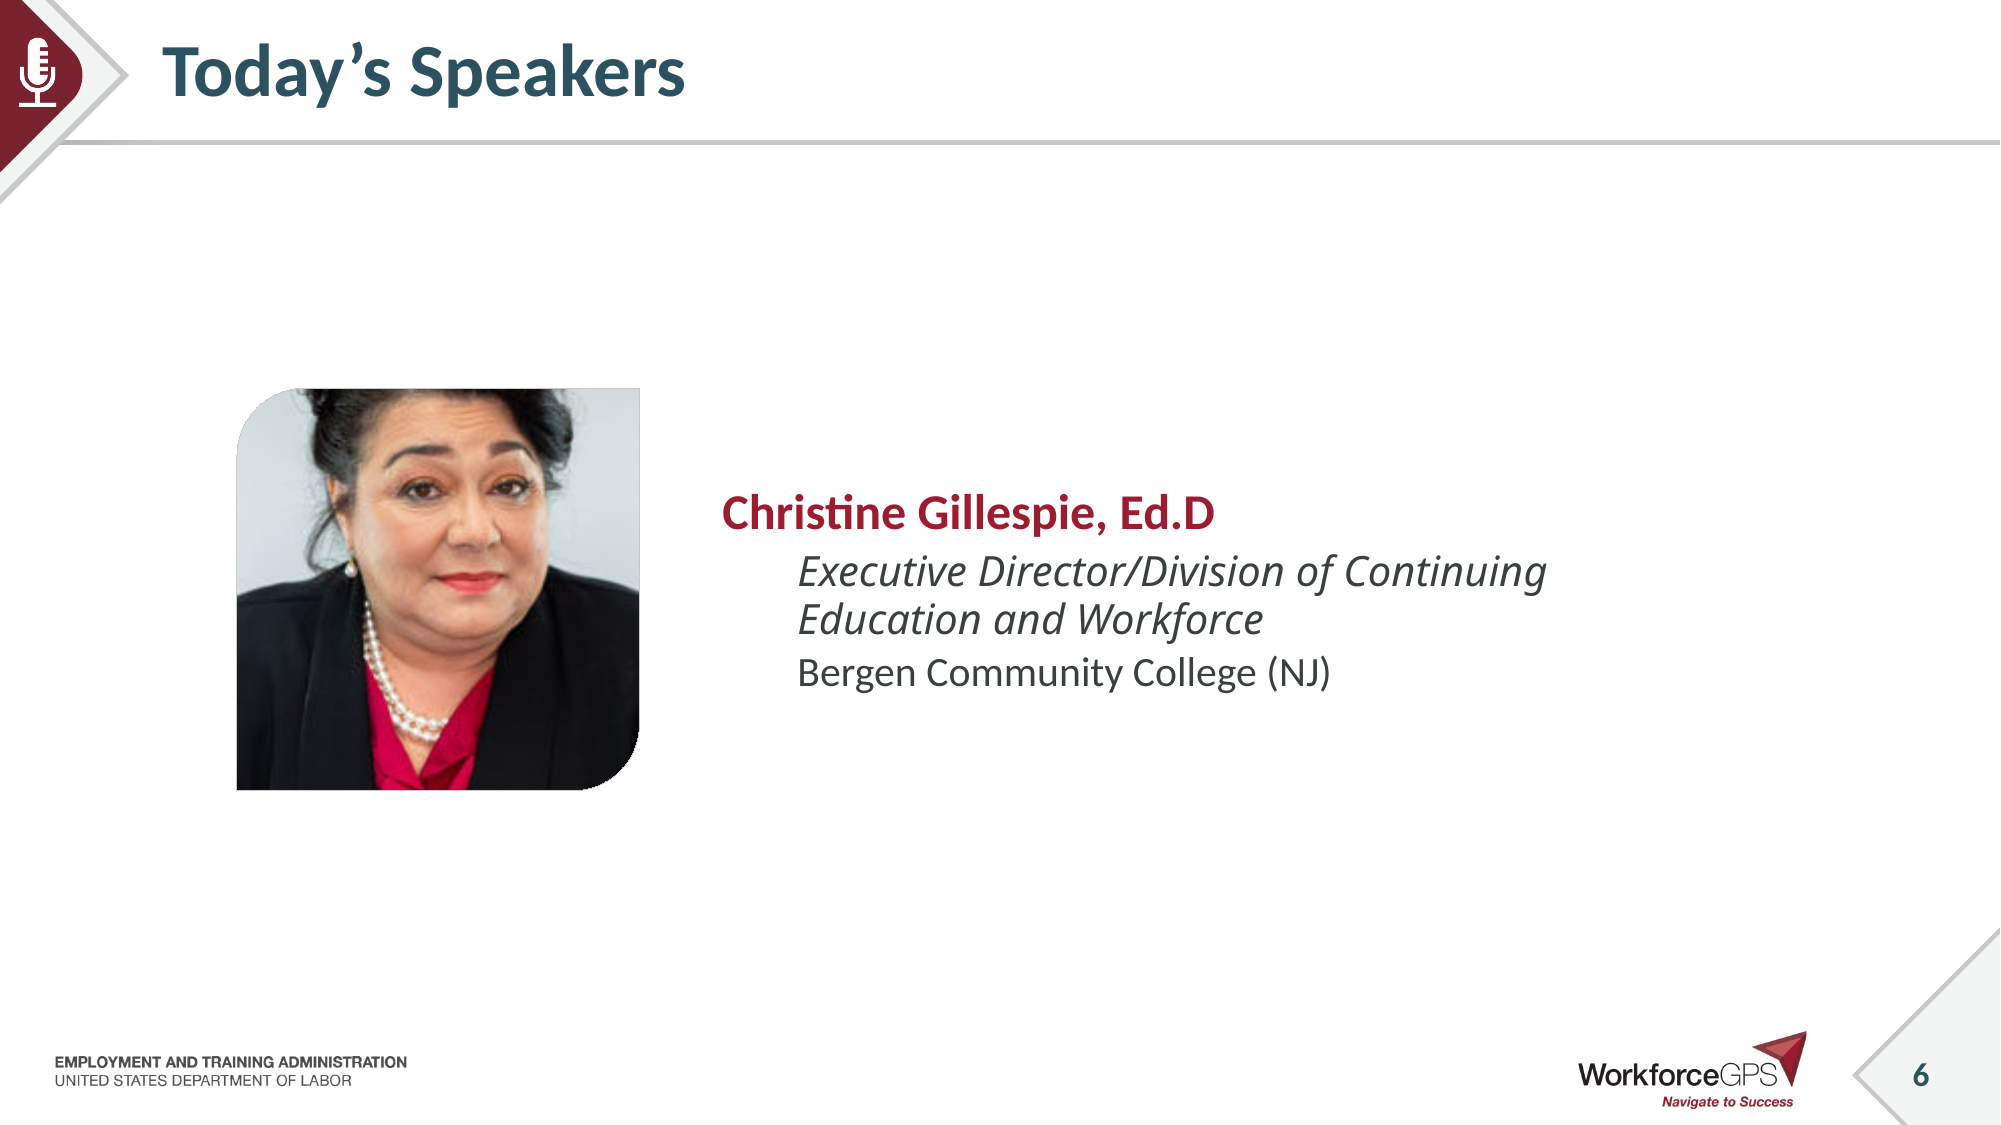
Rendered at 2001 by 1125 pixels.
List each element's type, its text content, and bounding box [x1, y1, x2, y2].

slide_number 6 [1867, 1042, 1975, 1103]
picture [236, 387, 640, 792]
title Today’s Speakers [132, 7, 1950, 137]
picture [0, 34, 75, 110]
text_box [47, 1049, 420, 1095]
list Christine Gillespie, Ed.D Executive Director/Division of Continuing Education and Workforce Bergen Community College (NJ) [707, 409, 1584, 771]
